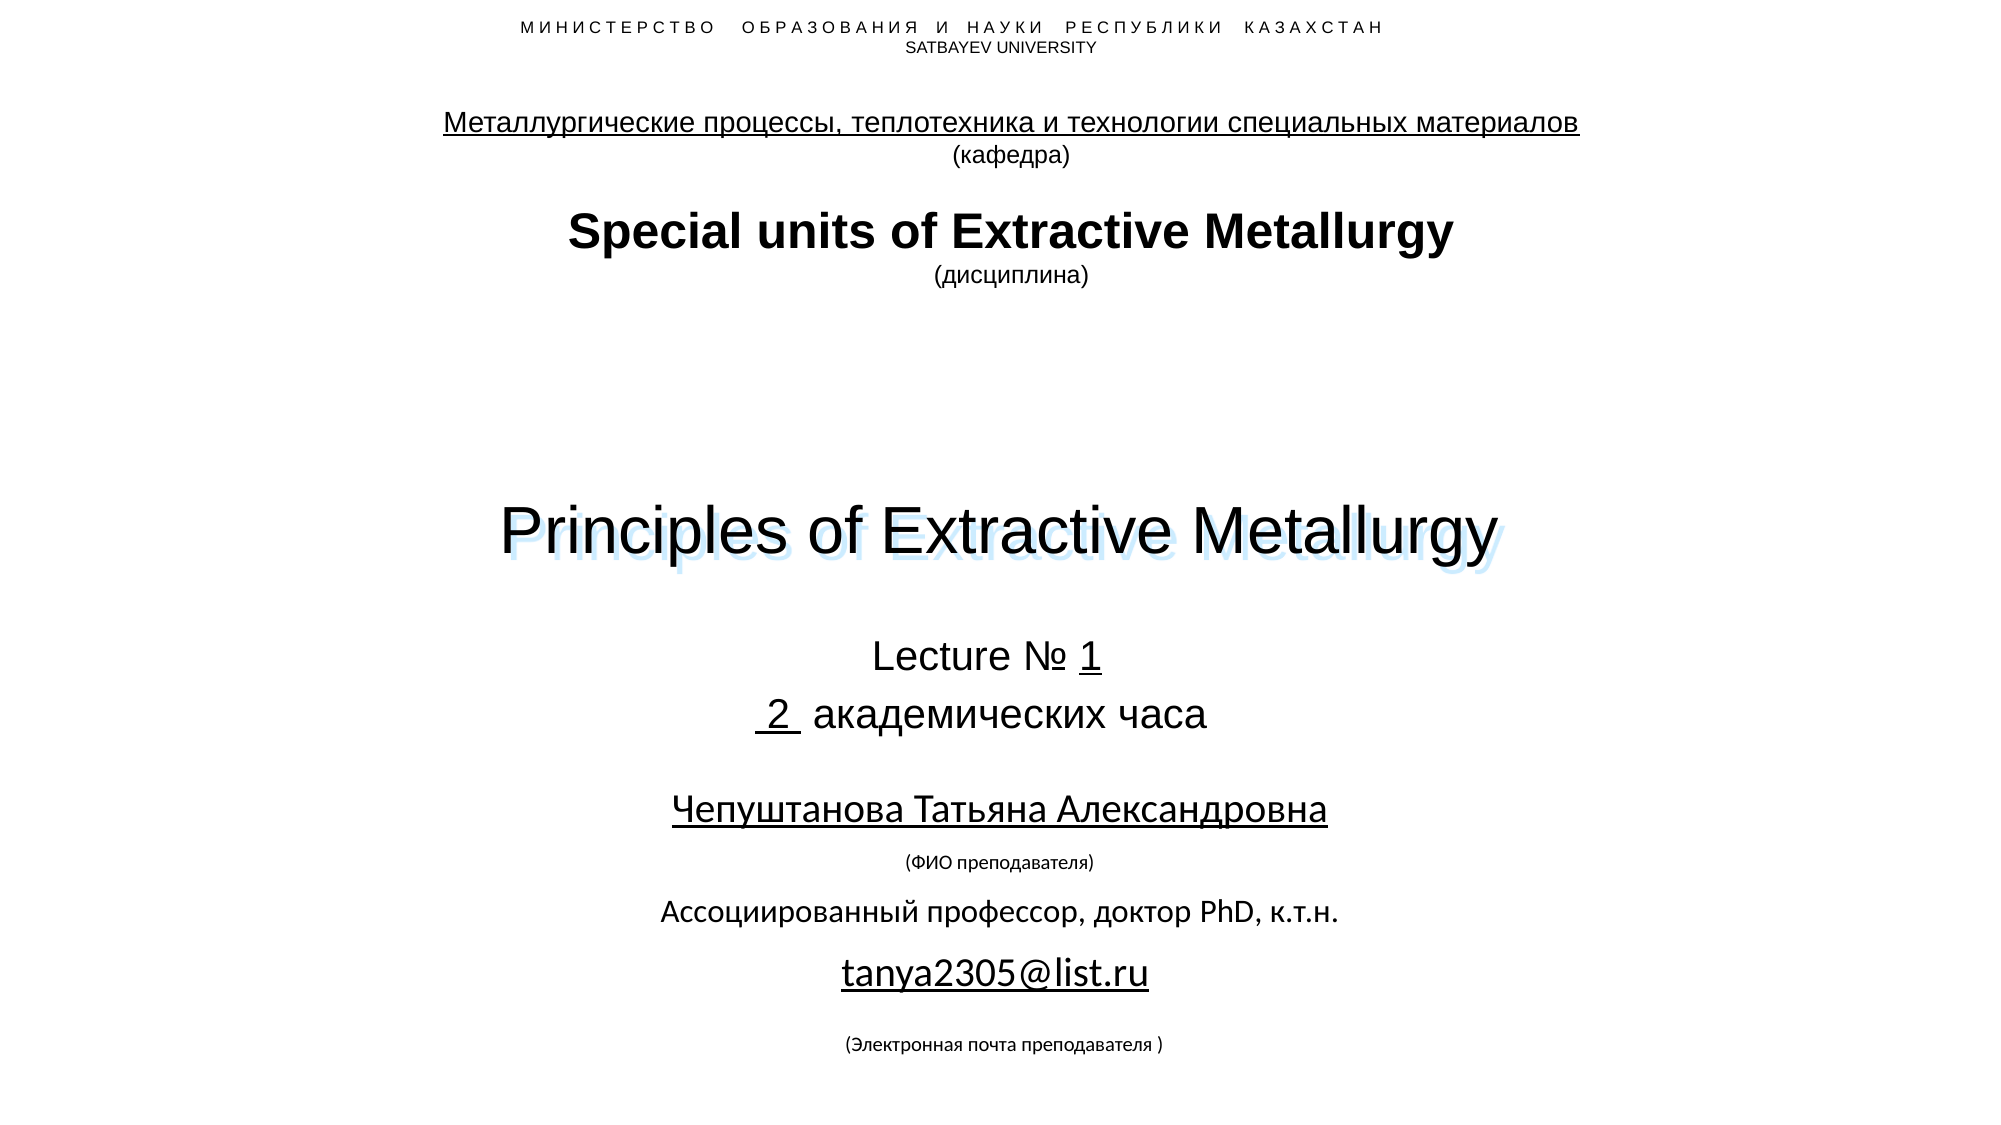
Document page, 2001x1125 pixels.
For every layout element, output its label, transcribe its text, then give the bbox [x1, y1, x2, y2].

text_box Lecture № 1 2 академических часа [456, 621, 1507, 752]
subtitle Чепуштанова Татьяна Александровна (ФИО преподавателя) Ассоциированный профессор, доктор PhD, к.т.н. tanya2305@list.ru (Электронная почта преподавателя ) [474, 779, 1525, 1071]
text_box Металлургические процессы, теплотехника и технологии специальных материалов (кафедра) Special units of Extractive Metallurgy (дисциплина) [373, 90, 1649, 332]
text_box М И Н И С Т Е Р С Т В О О Б Р А З О В А Н И Я И Н А У К И Р Е С П У Б Л И К И К А З А Х С Т А Н SATBAYEV UNIVERSITY [326, 9, 1676, 65]
title Principles of Extractive Metallurgy [249, 184, 1750, 576]
